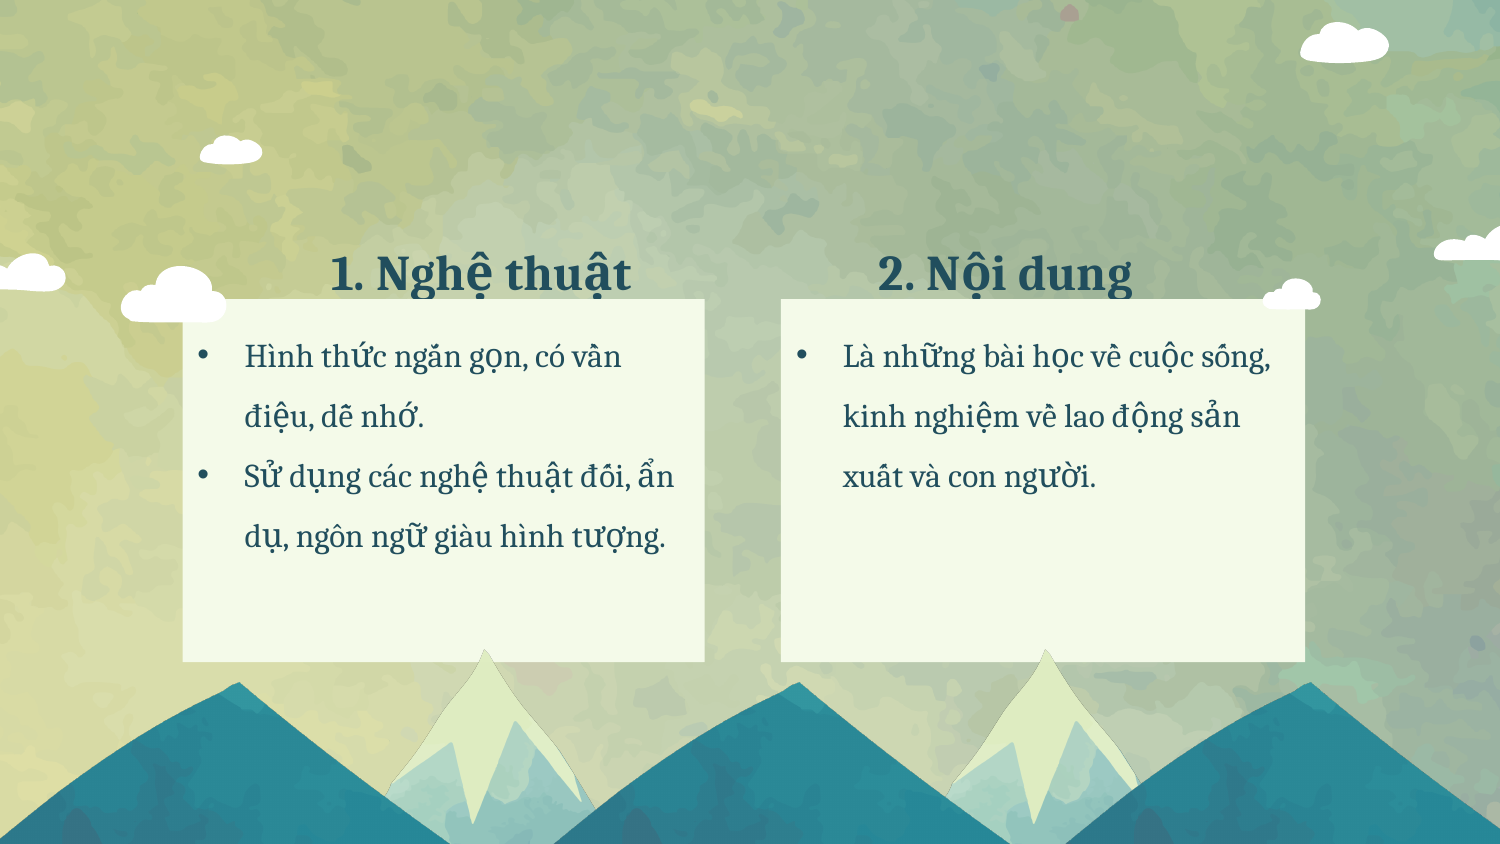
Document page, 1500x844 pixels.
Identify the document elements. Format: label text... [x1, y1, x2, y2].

text_box [199, 135, 263, 165]
subtitle 2. Nội dung [780, 223, 1231, 299]
subtitle Là những bài học về cuộc sống, kinh nghiệm về lao động sản xuất và con người. [780, 299, 1306, 663]
subtitle Hình thức ngắn gọn, có vần điệu, dễ nhớ. Sử dụng các nghệ thuật đối, ẩn dụ, ngôn ngữ giàu hình tượng. [182, 299, 705, 663]
text_box [120, 266, 227, 323]
text_box [1262, 278, 1321, 310]
picture [0, 0, 1500, 844]
subtitle 1. Nghệ thuật [256, 223, 707, 315]
